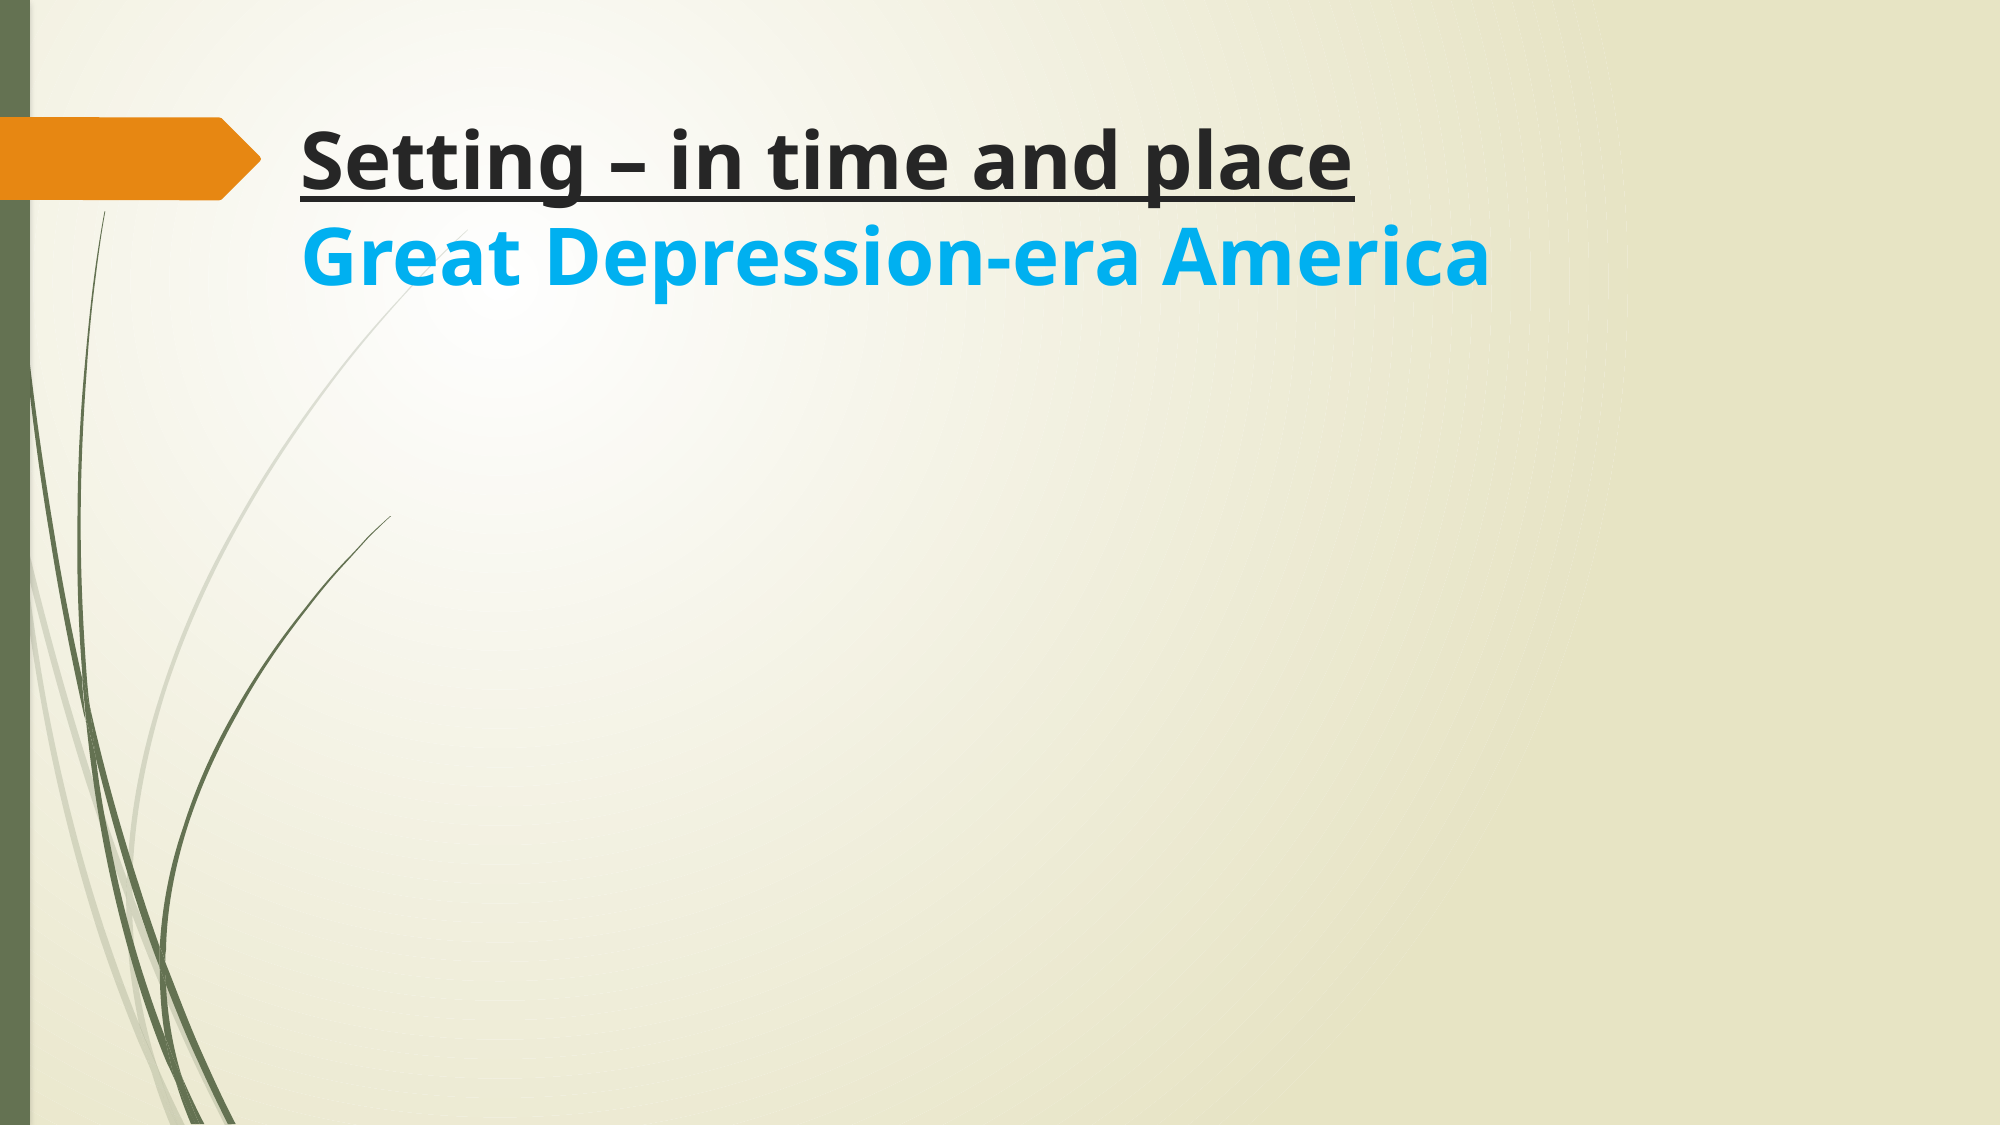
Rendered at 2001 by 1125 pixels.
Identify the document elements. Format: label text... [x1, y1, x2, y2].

title Setting – in time and place Great Depression-era America [285, 102, 1888, 313]
